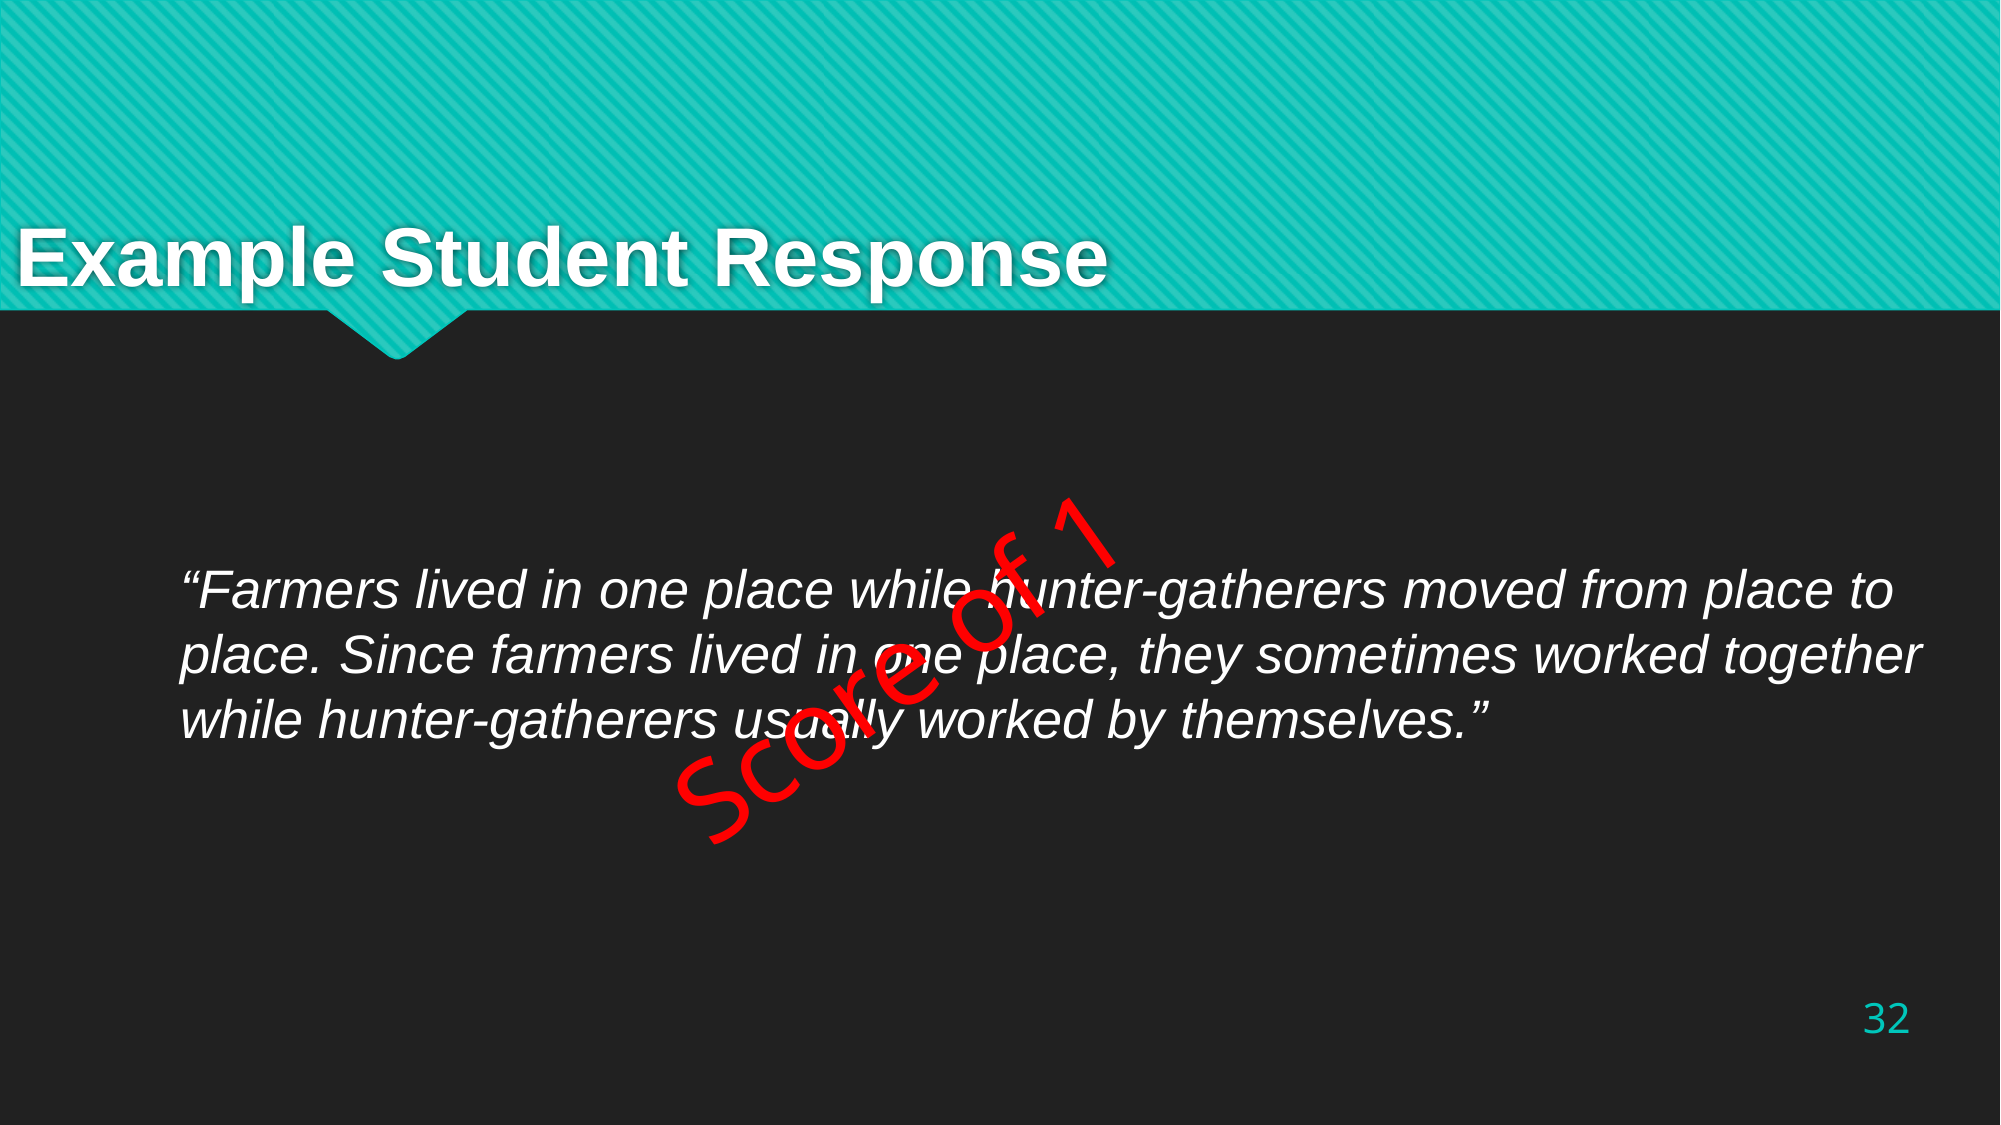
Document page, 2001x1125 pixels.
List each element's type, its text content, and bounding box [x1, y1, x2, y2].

slide_number 32 [1751, 970, 1926, 1051]
text_box “Farmers lived in one place while hunter-gatherers moved from place to place. Since farmers lived in one place, they sometimes worked together while hunter-gatherers usually worked by themselves.” [165, 546, 930, 757]
text_box Score of 1 [629, 296, 1370, 884]
title Example Student Response [0, 71, 1801, 311]
text_box “Farmers lived in one place while hunter-gatherers moved from place to place. Since farmers lived in one place, they sometimes worked together while hunter-gatherers usually worked by themselves.” [896, 546, 1966, 757]
